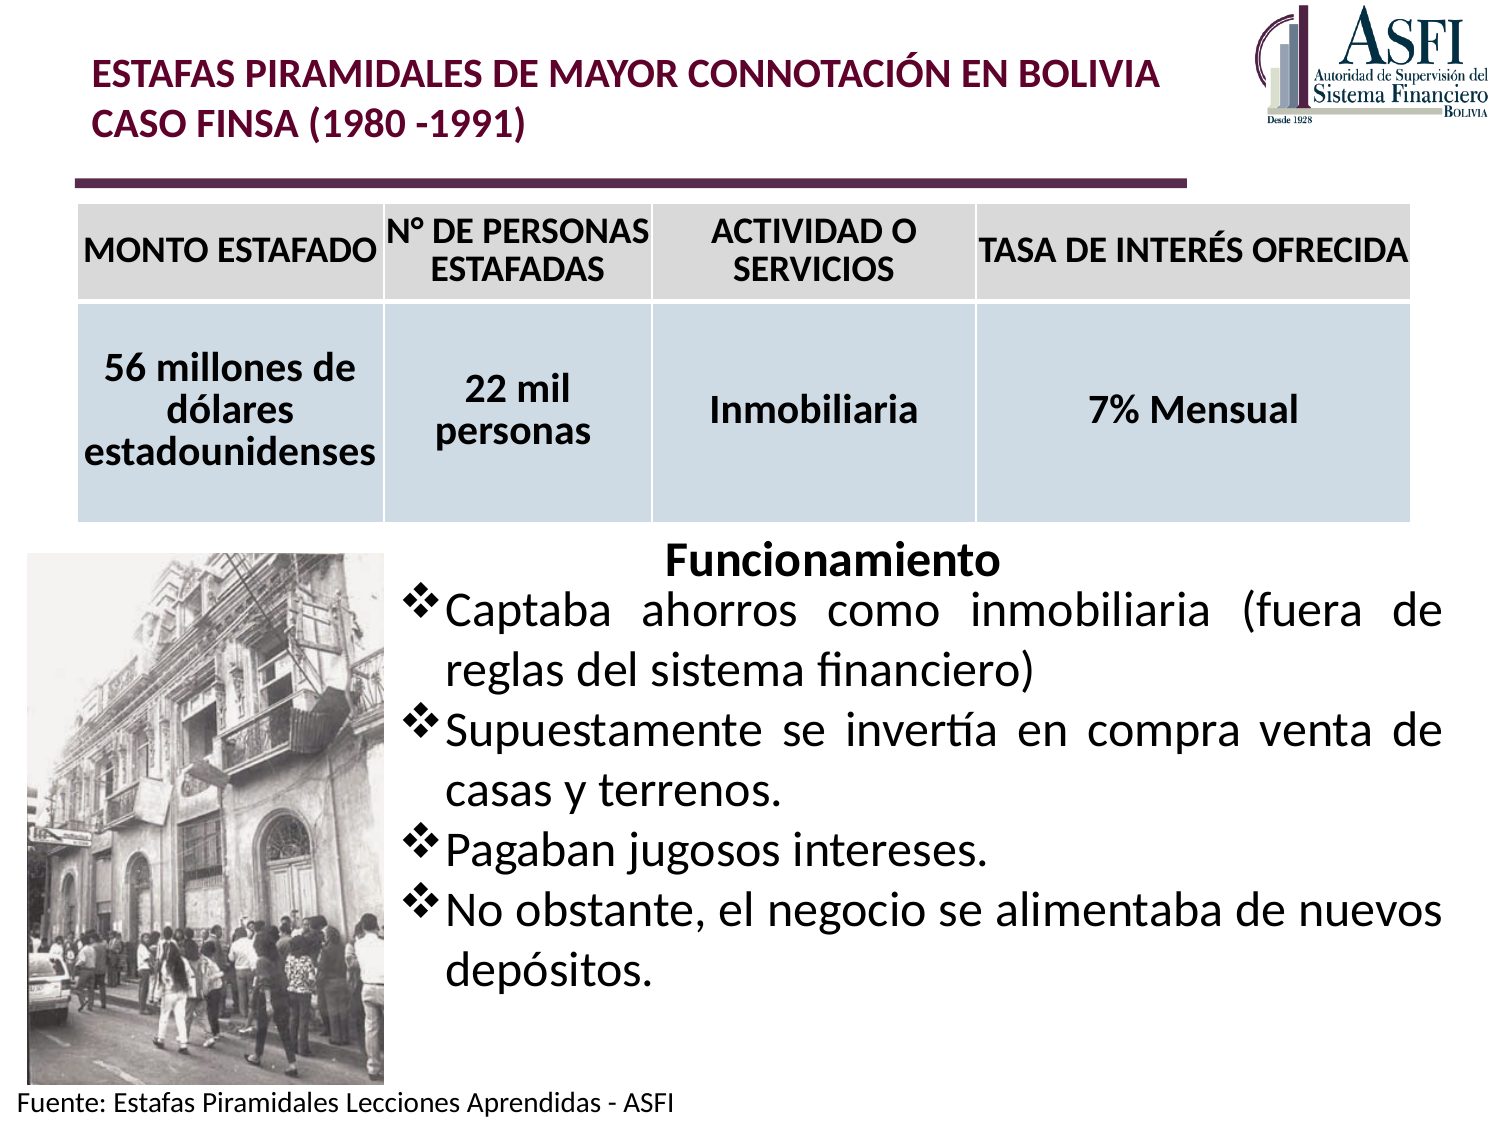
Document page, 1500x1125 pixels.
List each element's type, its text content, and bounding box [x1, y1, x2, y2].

text_box Fuente: Estafas Piramidales Lecciones Aprendidas - ASFI [2, 1075, 1007, 1125]
table_cell Inmobiliaria [653, 304, 975, 519]
picture [1250, 0, 1495, 128]
table_header MONTO ESTAFADO [78, 204, 383, 299]
title ESTAFAS PIRAMIDALES DE MAYOR CONNOTACIÓN EN BOLIVIA CASO FINSA (1980 -1991) [76, 30, 1181, 162]
table_header TASA DE INTERÉS OFRECIDA [977, 204, 1410, 299]
picture [27, 552, 385, 1086]
table_header ACTIVIDAD O SERVICIOS [653, 204, 975, 299]
table_cell 7% Mensual [977, 304, 1410, 522]
table_header N° DE PERSONAS ESTAFADAS [385, 204, 651, 299]
table_cell 22 mil personas [385, 304, 651, 522]
text_box Funcionamiento [650, 519, 1099, 594]
table_cell 56 millones de dólares estadounidenses [78, 304, 383, 522]
text_box Captaba ahorros como inmobiliaria (fuera de reglas del sistema financiero) Supuestamente se invertía en compra venta de casas y terrenos. Pagaban jugosos intereses. No obstante, el negocio se alimentaba de nuevos depósitos. [389, 569, 1459, 1064]
